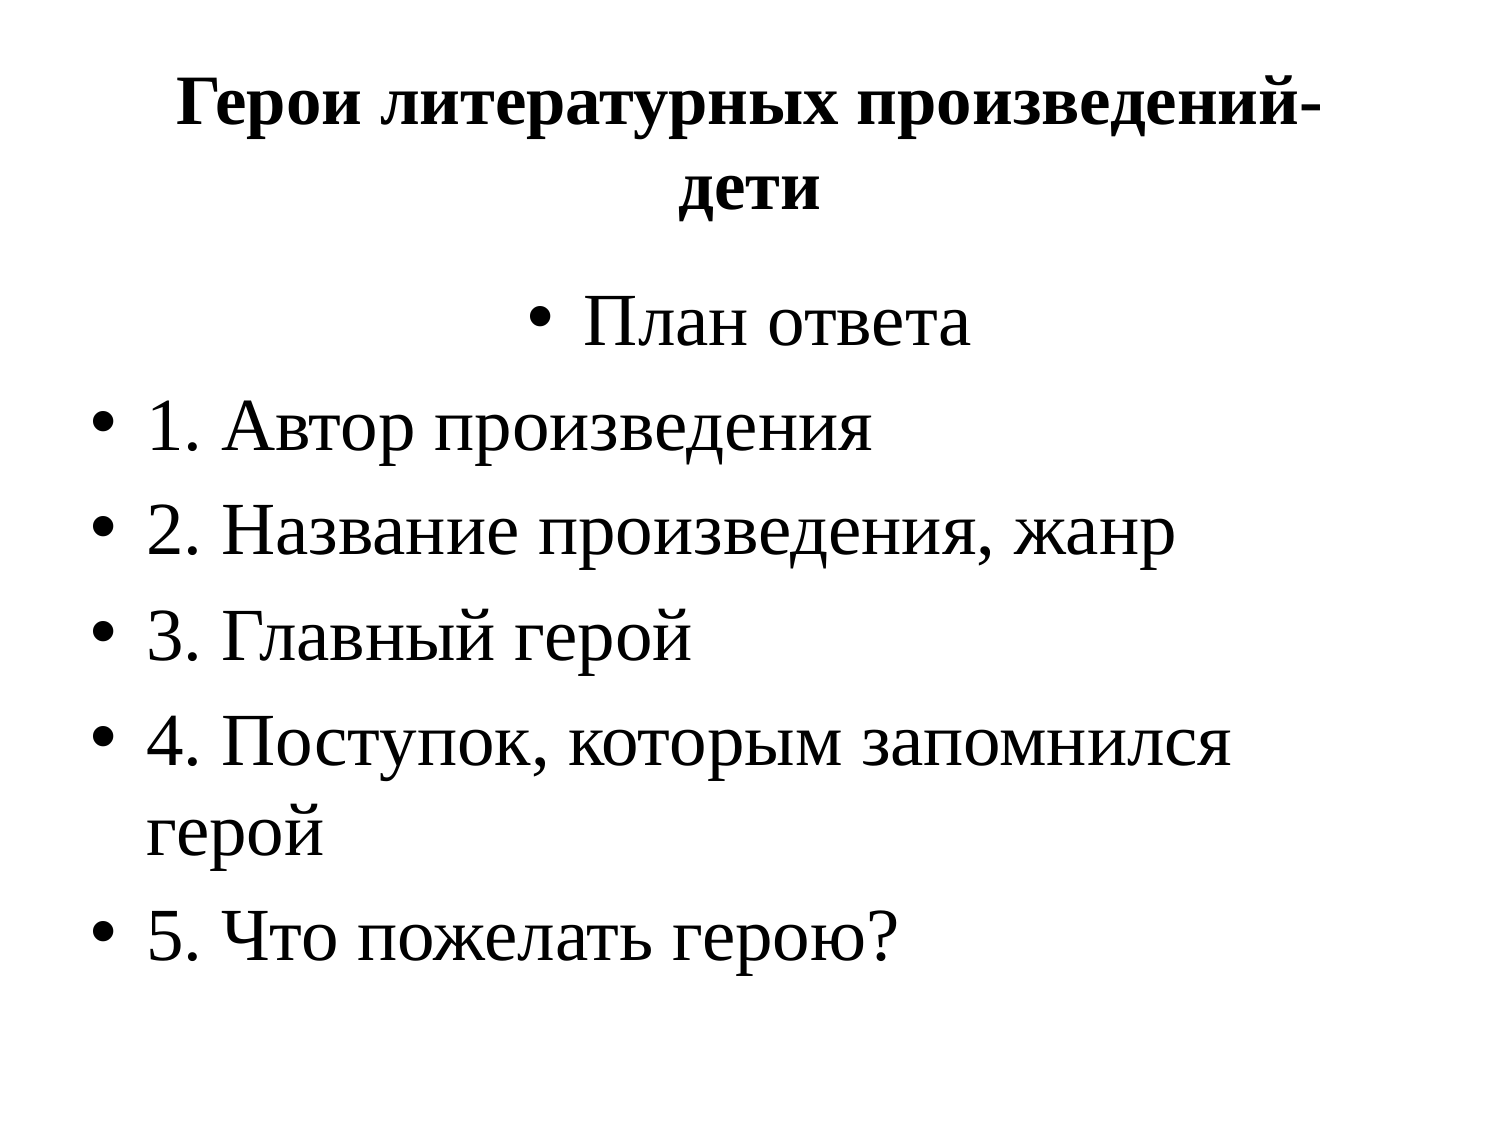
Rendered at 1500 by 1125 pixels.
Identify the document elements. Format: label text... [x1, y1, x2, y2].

list План ответа 1. Автор произведения 2. Название произведения, жанр 3. Главный герой 4. Поступок, которым запомнился герой 5. Что пожелать герою? [75, 262, 1425, 1005]
title Герои литературных произведений- дети [75, 45, 1425, 233]
